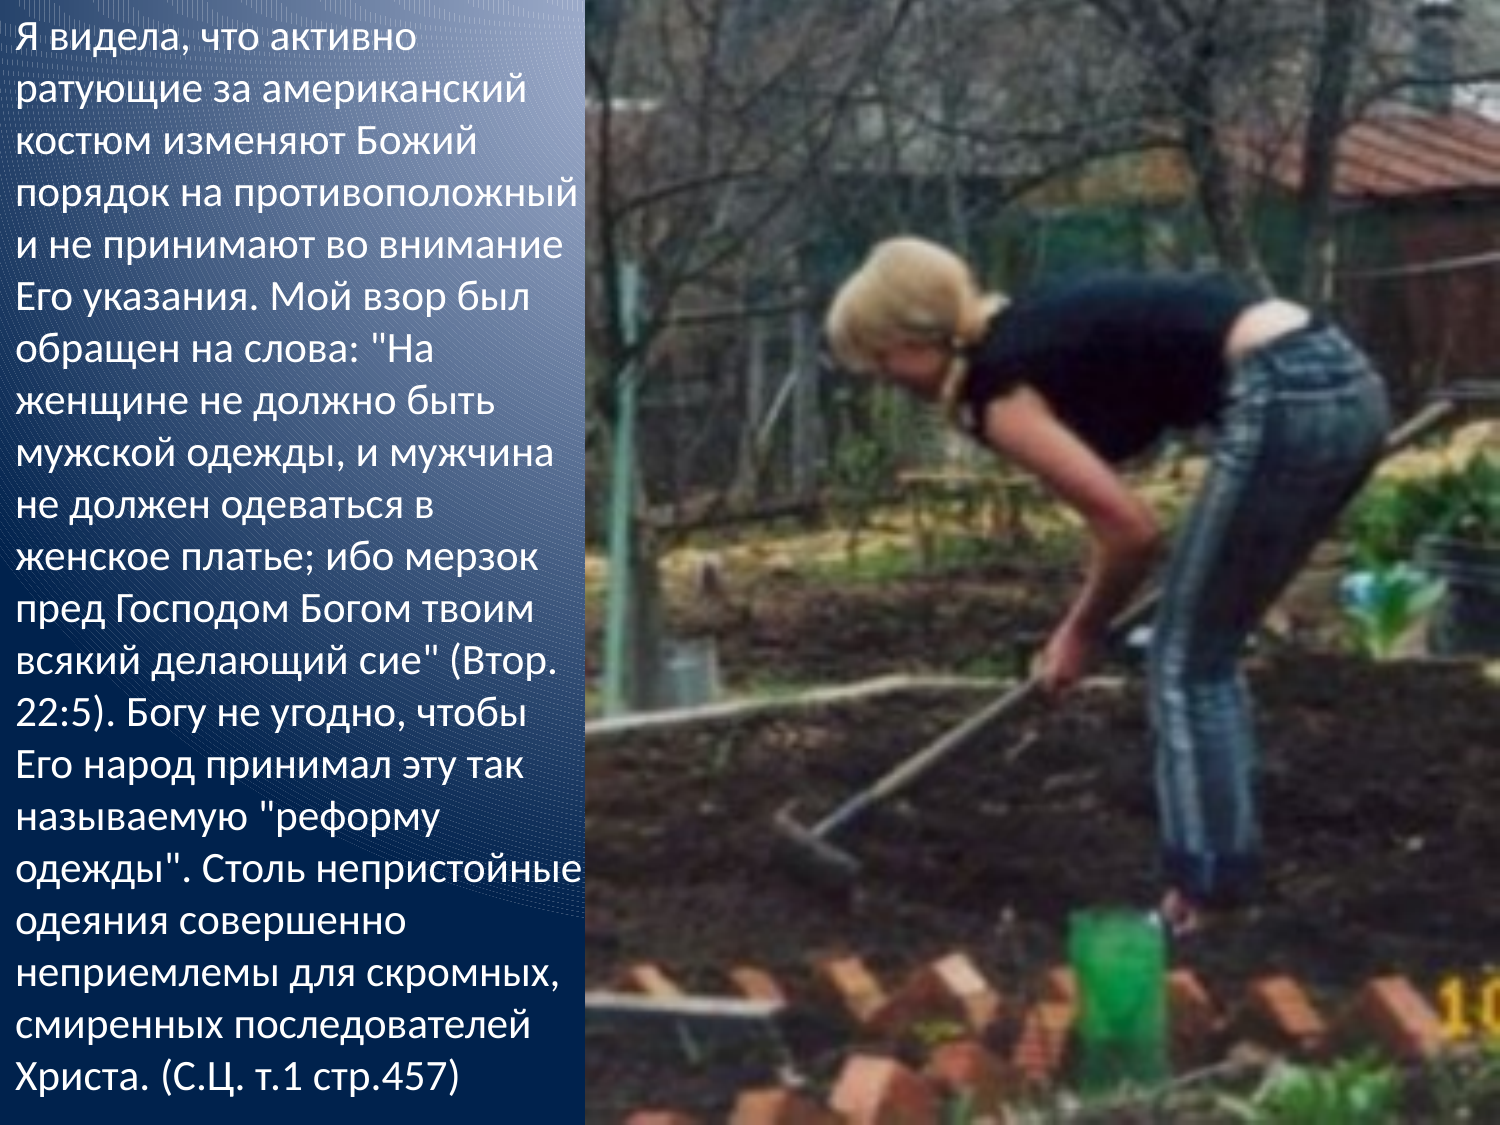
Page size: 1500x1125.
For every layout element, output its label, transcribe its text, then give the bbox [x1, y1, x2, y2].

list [585, 0, 1500, 1125]
list Я видела, что активно ратующие за американский костюм изменяют Божий порядок на противоположный и не принимают во внимание Его указания. Мой взор был обращен на слова: "На женщине не должно быть мужской одежды, и мужчина не должен одеваться в женское платье; ибо мерзок пред Господом Богом твоим всякий делающий сие" (Втор. 22:5). Богу не угодно, чтобы Его народ принимал эту так называемую "реформу одежды". Столь непристойные одеяния совершенно неприемлемы для скромных, смиренных последователей Христа. (С.Ц. т.1 стр.457) [0, 0, 583, 1125]
